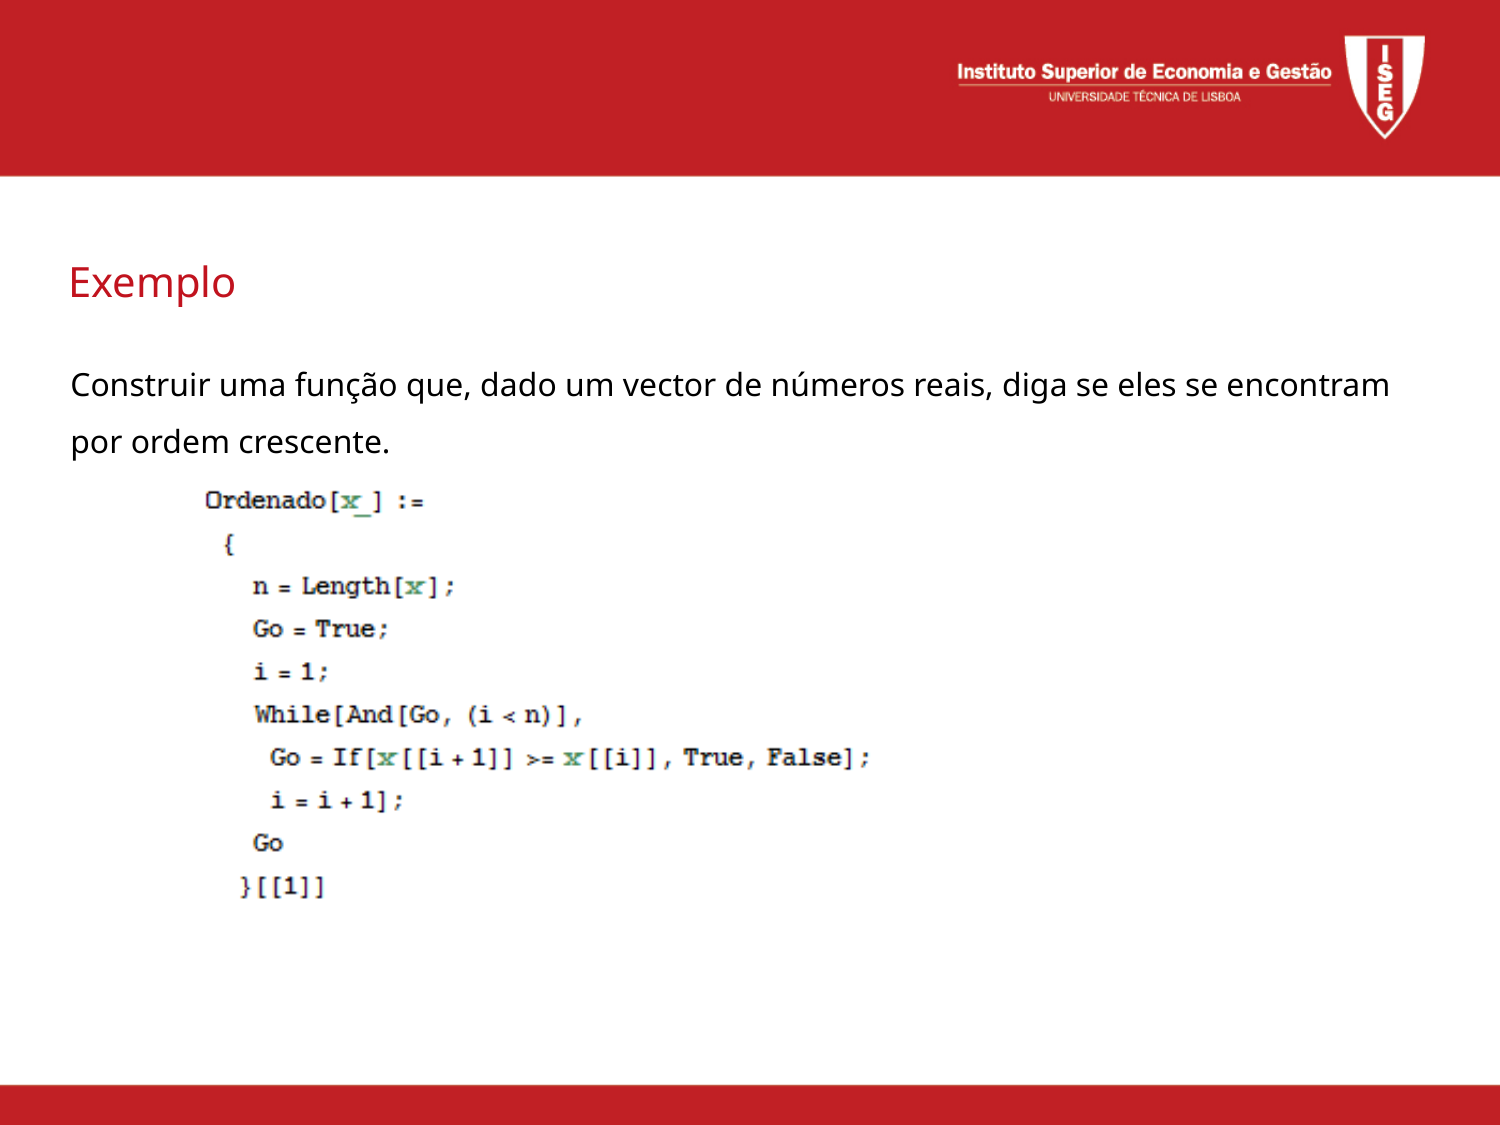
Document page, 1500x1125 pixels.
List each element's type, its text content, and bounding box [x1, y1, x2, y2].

list Exemplo [53, 208, 573, 314]
picture [0, 0, 1500, 1125]
list Construir uma função que, dado um vector de números reais, diga se eles se encontram por ordem crescente. [58, 338, 1442, 468]
